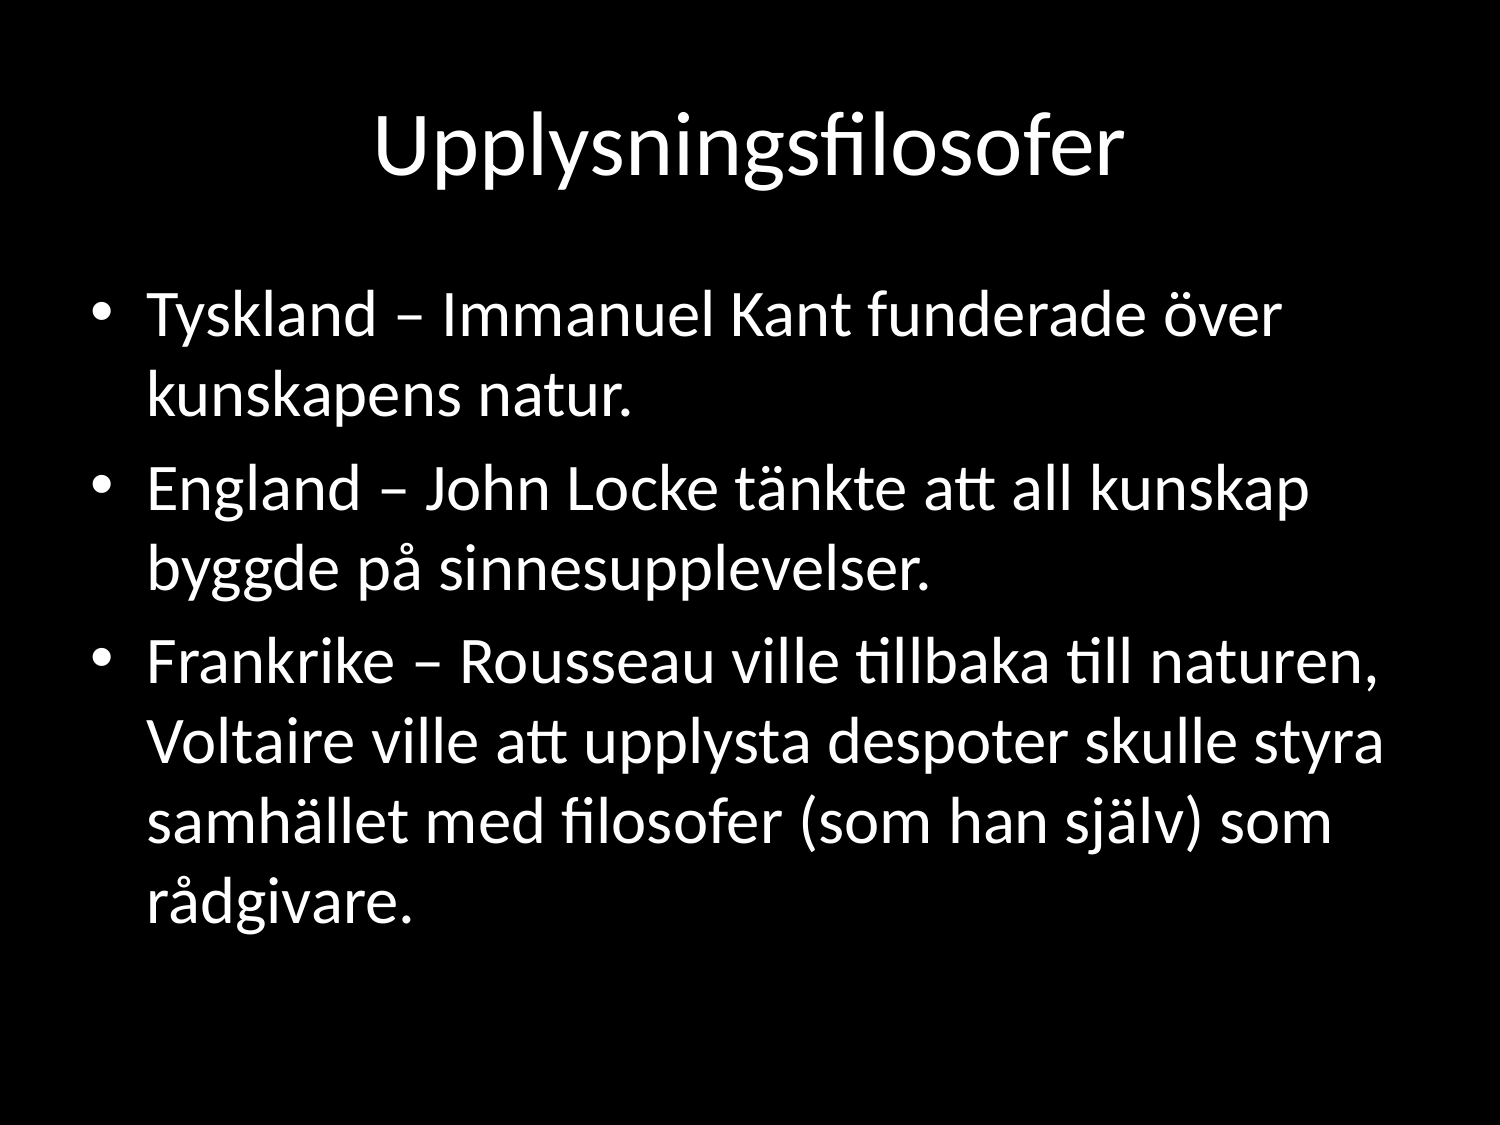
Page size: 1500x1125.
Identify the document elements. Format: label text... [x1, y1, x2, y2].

title Upplysningsfilosofer [75, 45, 1425, 233]
list Tyskland – Immanuel Kant funderade över kunskapens natur. England – John Locke tänkte att all kunskap byggde på sinnesupplevelser. Frankrike – Rousseau ville tillbaka till naturen, Voltaire ville att upplysta despoter skulle styra samhället med filosofer (som han själv) som rådgivare. [75, 262, 1425, 1005]
